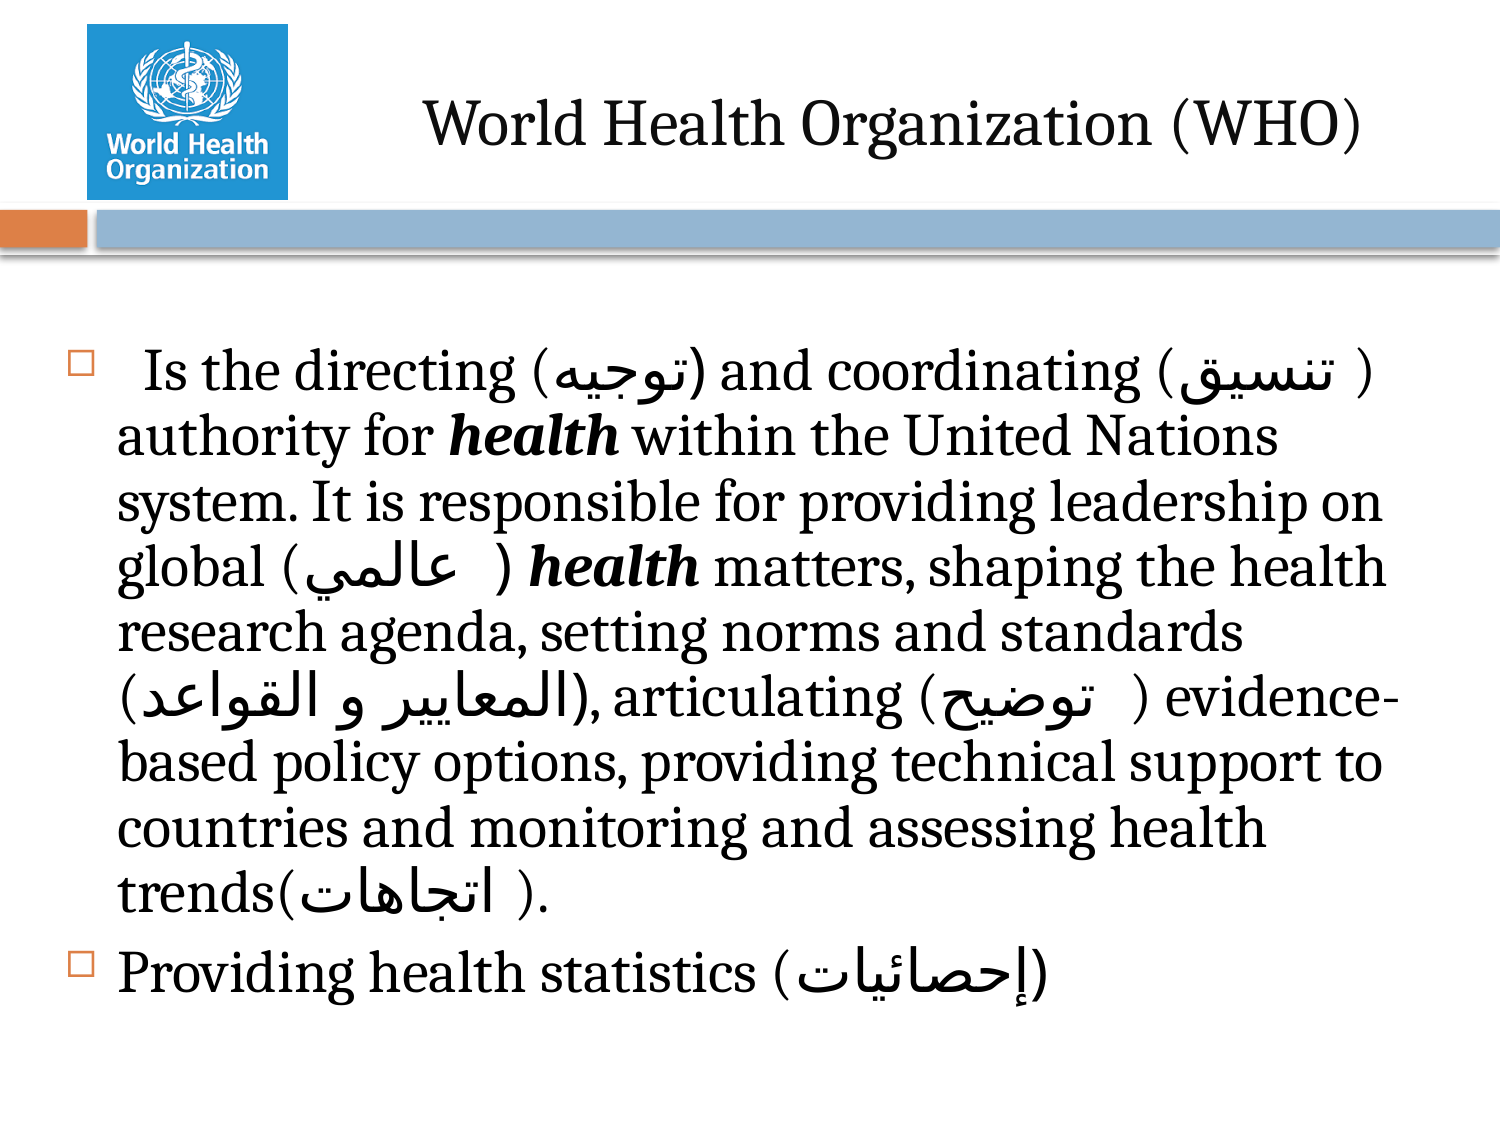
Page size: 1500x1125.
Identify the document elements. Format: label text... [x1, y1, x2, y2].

picture [87, 24, 288, 201]
title World Health Organization (WHO) [349, 37, 1439, 201]
list Is the directing (توجيه) and coordinating (تنسيق ) authority for health within the United Nations system. It is responsible for providing leadership on global (عالمي ) health matters, shaping the health research agenda, setting norms and standards (المعايير و القواعد), articulating (توضيح ) evidence-based policy options, providing technical support to countries and monitoring and assessing health trends(اتجاهات ). Providing health statistics (إحصائيات) [49, 262, 1463, 1063]
